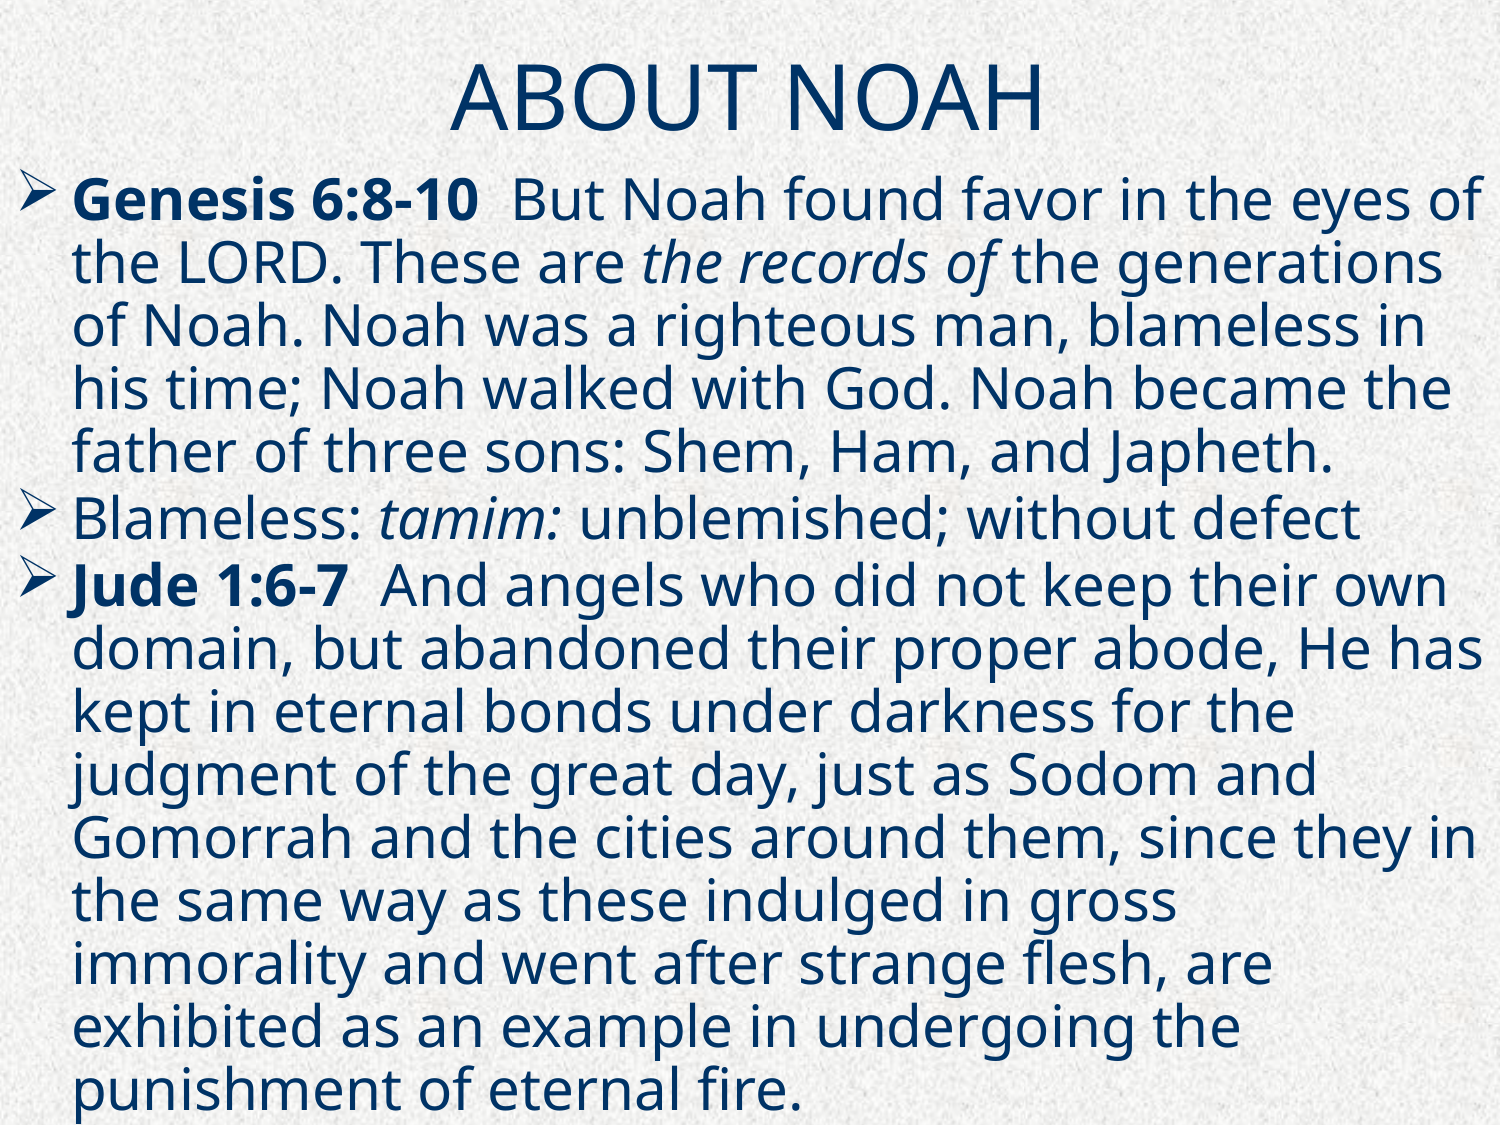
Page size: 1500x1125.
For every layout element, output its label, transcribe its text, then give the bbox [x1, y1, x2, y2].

list Genesis 6:8-10 But Noah found favor in the eyes of the LORD. These are the records of the generations of Noah. Noah was a righteous man, blameless in his time; Noah walked with God. Noah became the father of three sons: Shem, Ham, and Japheth. Blameless: tamim: unblemished; without defect Jude 1:6-7 And angels who did not keep their own domain, but abandoned their proper abode, He has kept in eternal bonds under darkness for the judgment of the great day, just as Sodom and Gomorrah and the cities around them, since they in the same way as these indulged in gross immorality and went after strange flesh, are exhibited as an example in undergoing the punishment of eternal fire. [0, 162, 1500, 1125]
title ABOUT NOAH [0, 0, 1500, 162]
